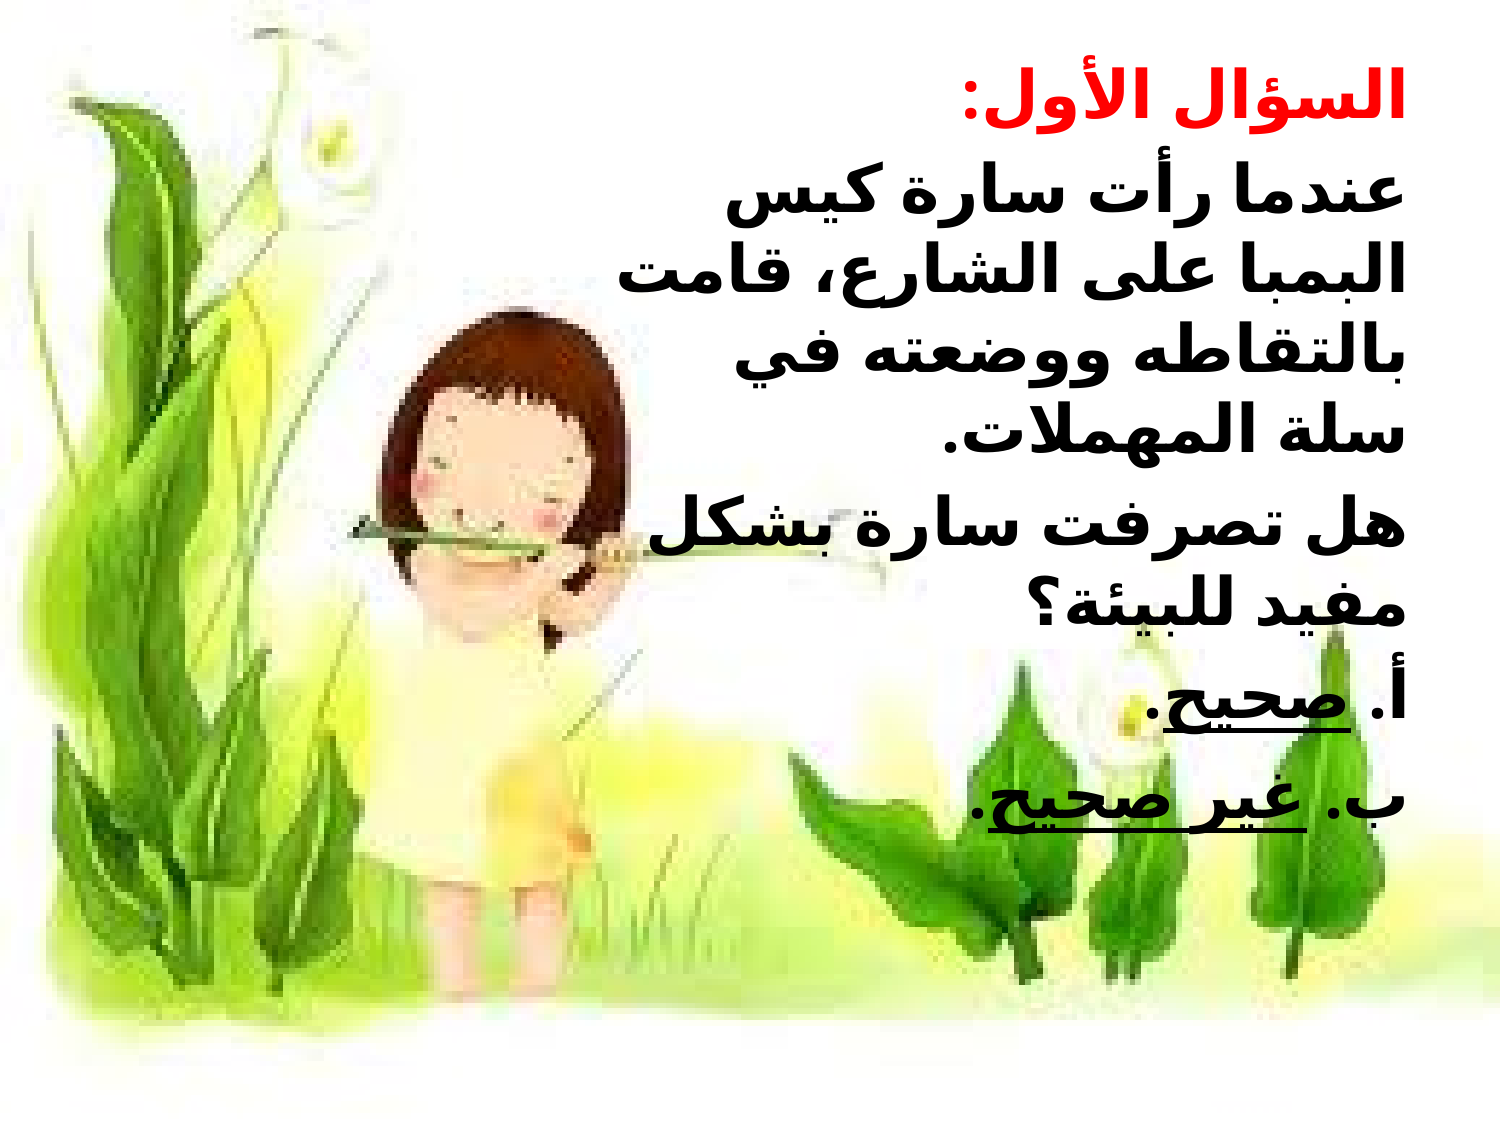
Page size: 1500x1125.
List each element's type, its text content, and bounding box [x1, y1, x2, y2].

list السؤال الأول: عندما رأت سارة كيس البمبا على الشارع، قامت بالتقاطه ووضعته في سلة المهملات. هل تصرفت سارة بشكل مفيد للبيئة؟ أ. صحيح. ب. غير صحيح. [586, 44, 1425, 1012]
picture [0, 0, 1500, 1125]
